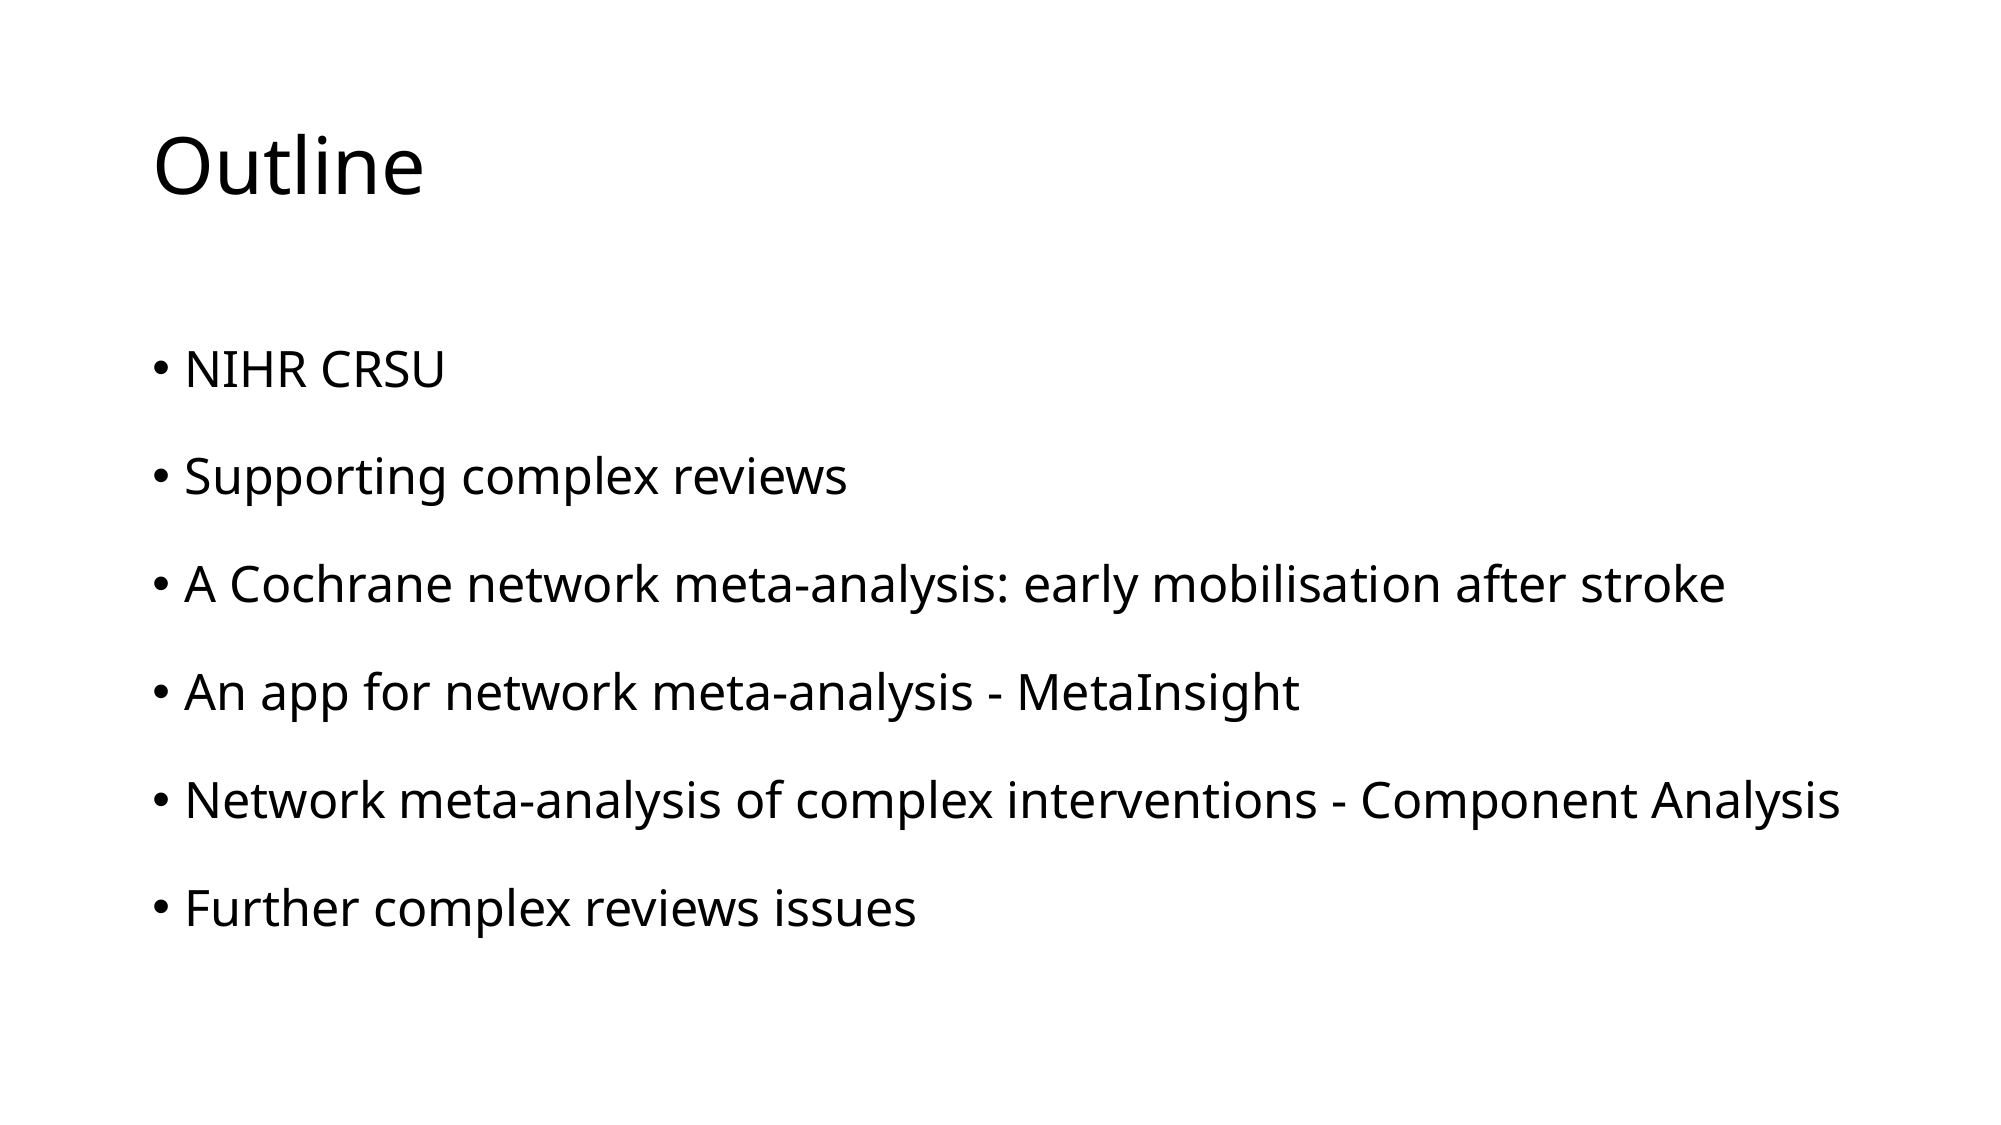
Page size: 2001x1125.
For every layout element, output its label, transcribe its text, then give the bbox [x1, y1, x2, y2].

list NIHR CRSU Supporting complex reviews A Cochrane network meta-analysis: early mobilisation after stroke An app for network meta-analysis - MetaInsight Network meta-analysis of complex interventions - Component Analysis Further complex reviews issues [137, 299, 1863, 1014]
title Outline [137, 59, 1863, 278]
